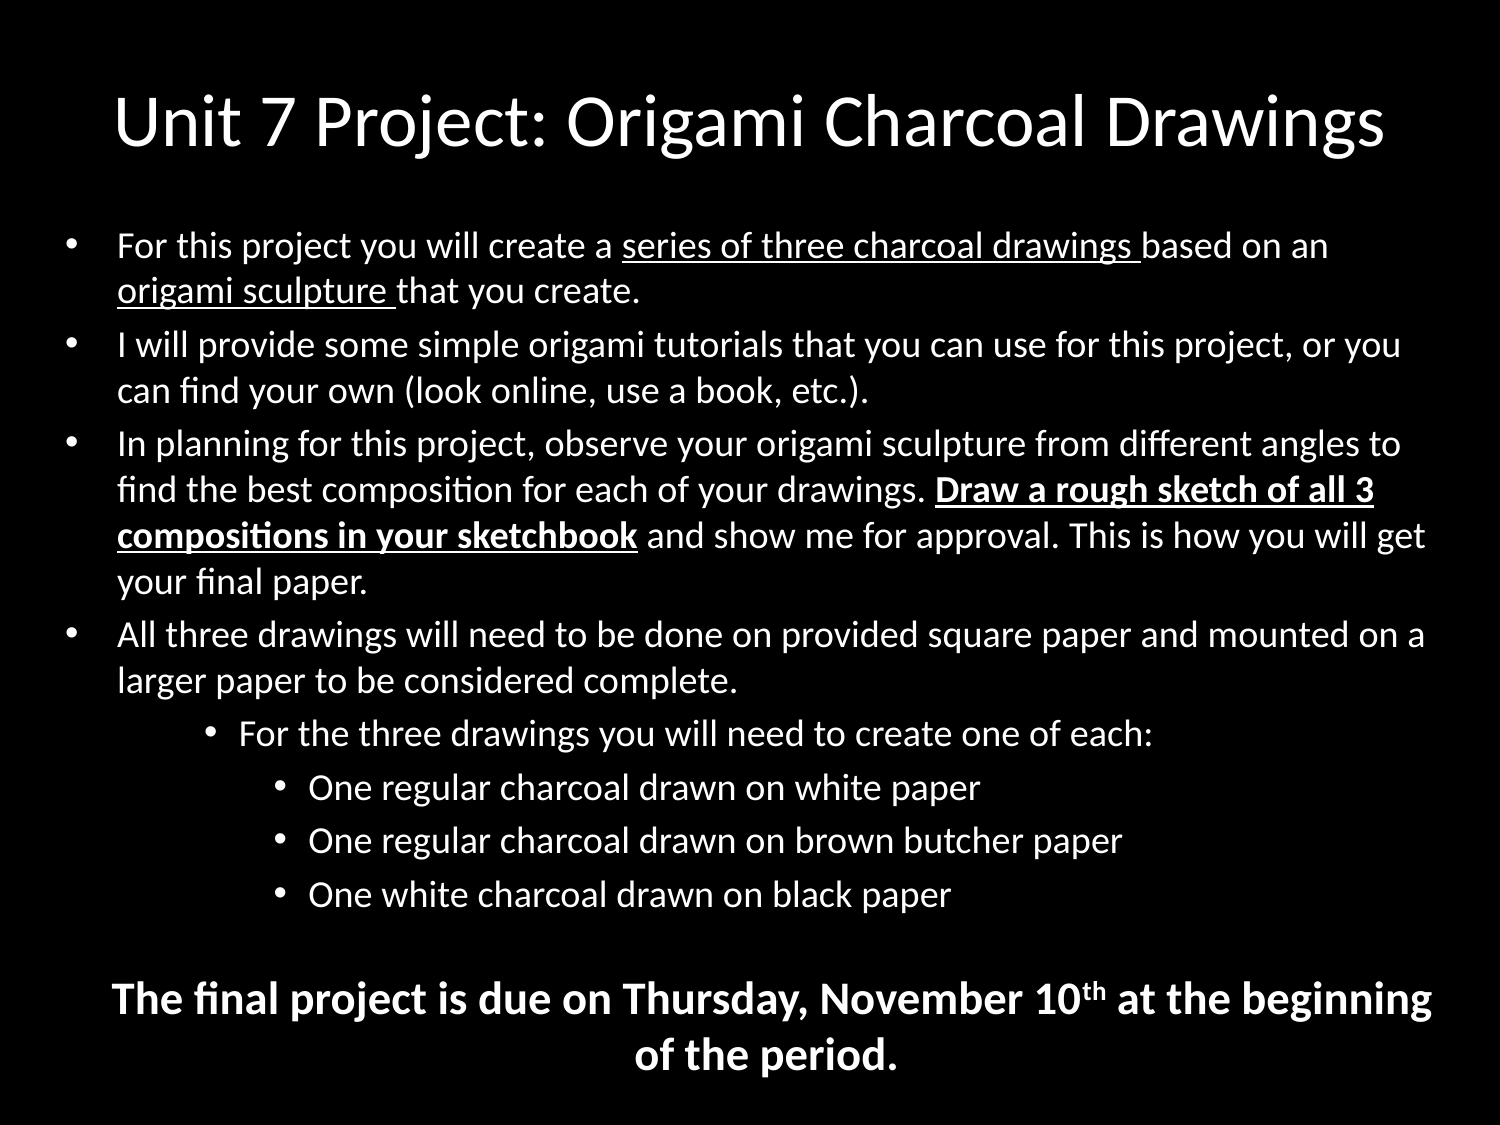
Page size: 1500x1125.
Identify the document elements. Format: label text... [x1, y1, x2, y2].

list For this project you will create a series of three charcoal drawings based on an origami sculpture that you create. I will provide some simple origami tutorials that you can use for this project, or you can find your own (look online, use a book, etc.). In planning for this project, observe your origami sculpture from different angles to find the best composition for each of your drawings. Draw a rough sketch of all 3 compositions in your sketchbook and show me for approval. This is how you will get your final paper. All three drawings will need to be done on provided square paper and mounted on a larger paper to be considered complete. For the three drawings you will need to create one of each: One regular charcoal drawn on white paper One regular charcoal drawn on brown butcher paper One white charcoal drawn on black paper The final project is due on Thursday, November 10th at the beginning of the period. [50, 212, 1450, 1100]
title Unit 7 Project: Origami Charcoal Drawings [75, 45, 1425, 188]
